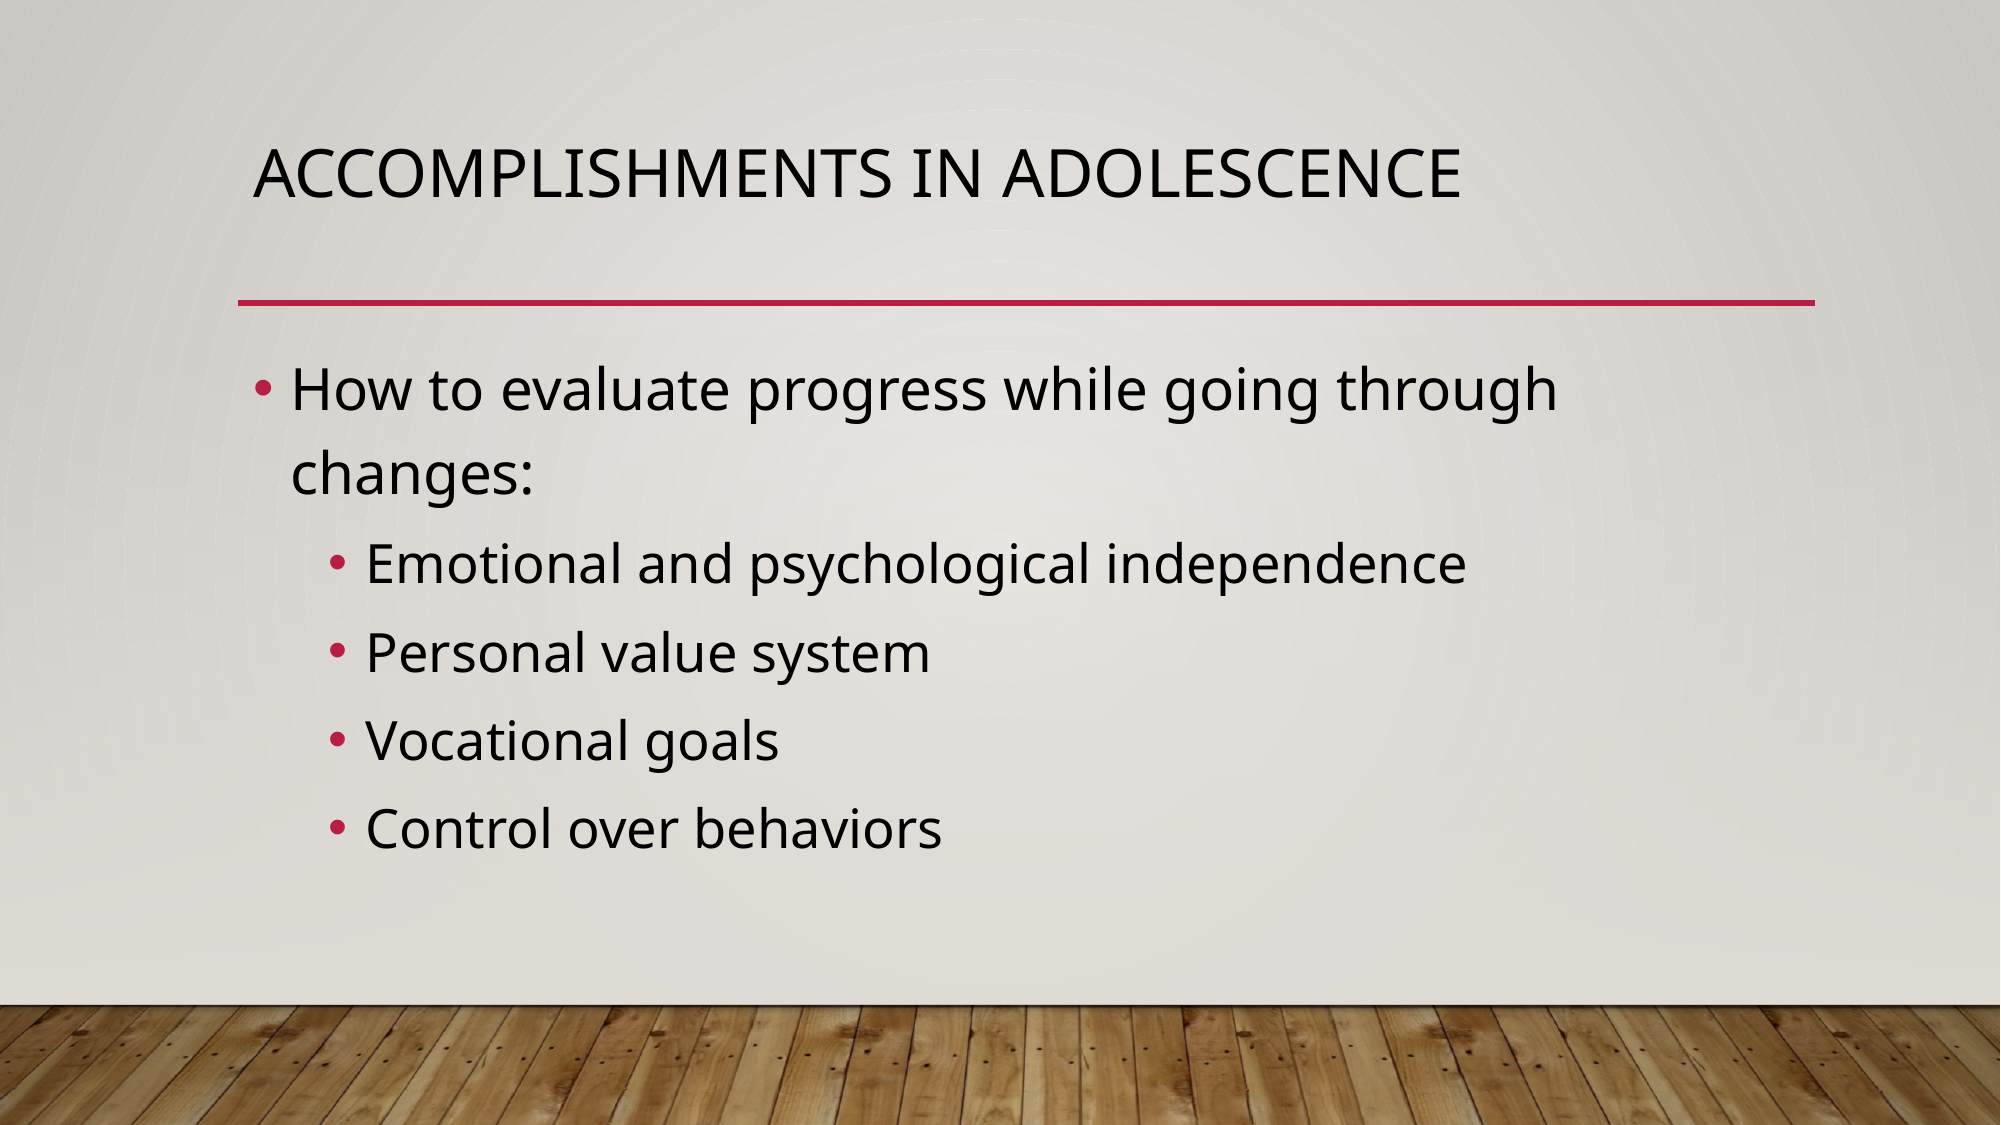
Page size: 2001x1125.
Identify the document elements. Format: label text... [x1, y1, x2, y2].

list How to evaluate progress while going through changes: Emotional and psychological independence Personal value system Vocational goals Control over behaviors [238, 330, 1814, 897]
title Accomplishments in Adolescence [238, 131, 1814, 305]
picture [0, 1005, 2000, 1125]
